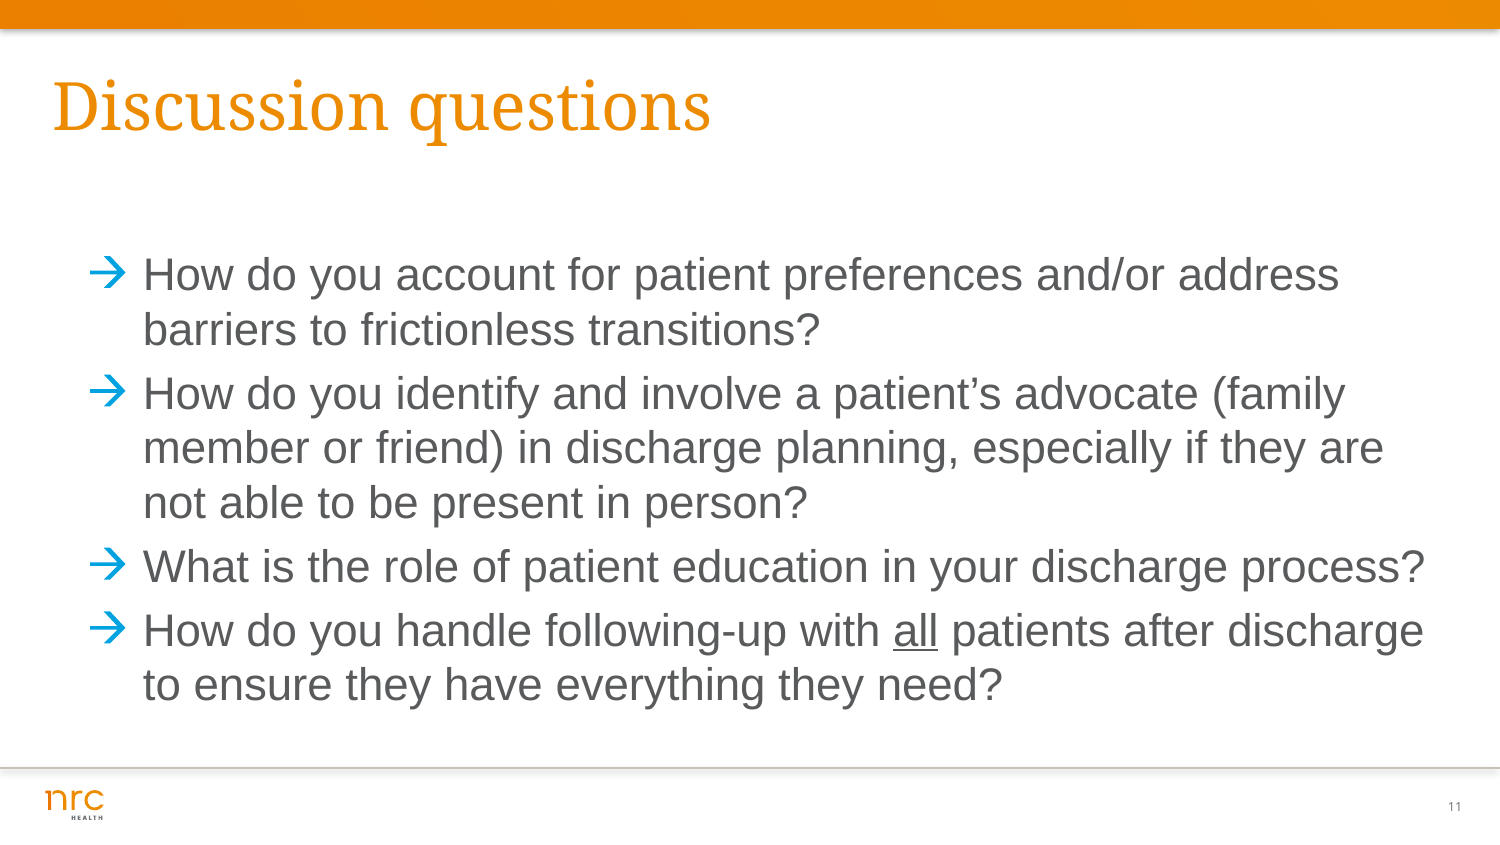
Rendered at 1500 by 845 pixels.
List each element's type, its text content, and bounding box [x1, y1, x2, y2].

slide_number 11 [1409, 784, 1463, 830]
title Discussion questions [37, 47, 1463, 160]
list How do you account for patient preferences and/or address barriers to frictionless transitions? How do you identify and involve a patient’s advocate (family member or friend) in discharge planning, especially if they are not able to be present in person? What is the role of patient education in your discharge process? How do you handle following-up with all patients after discharge to ensure they have everything they need? [75, 170, 1450, 785]
